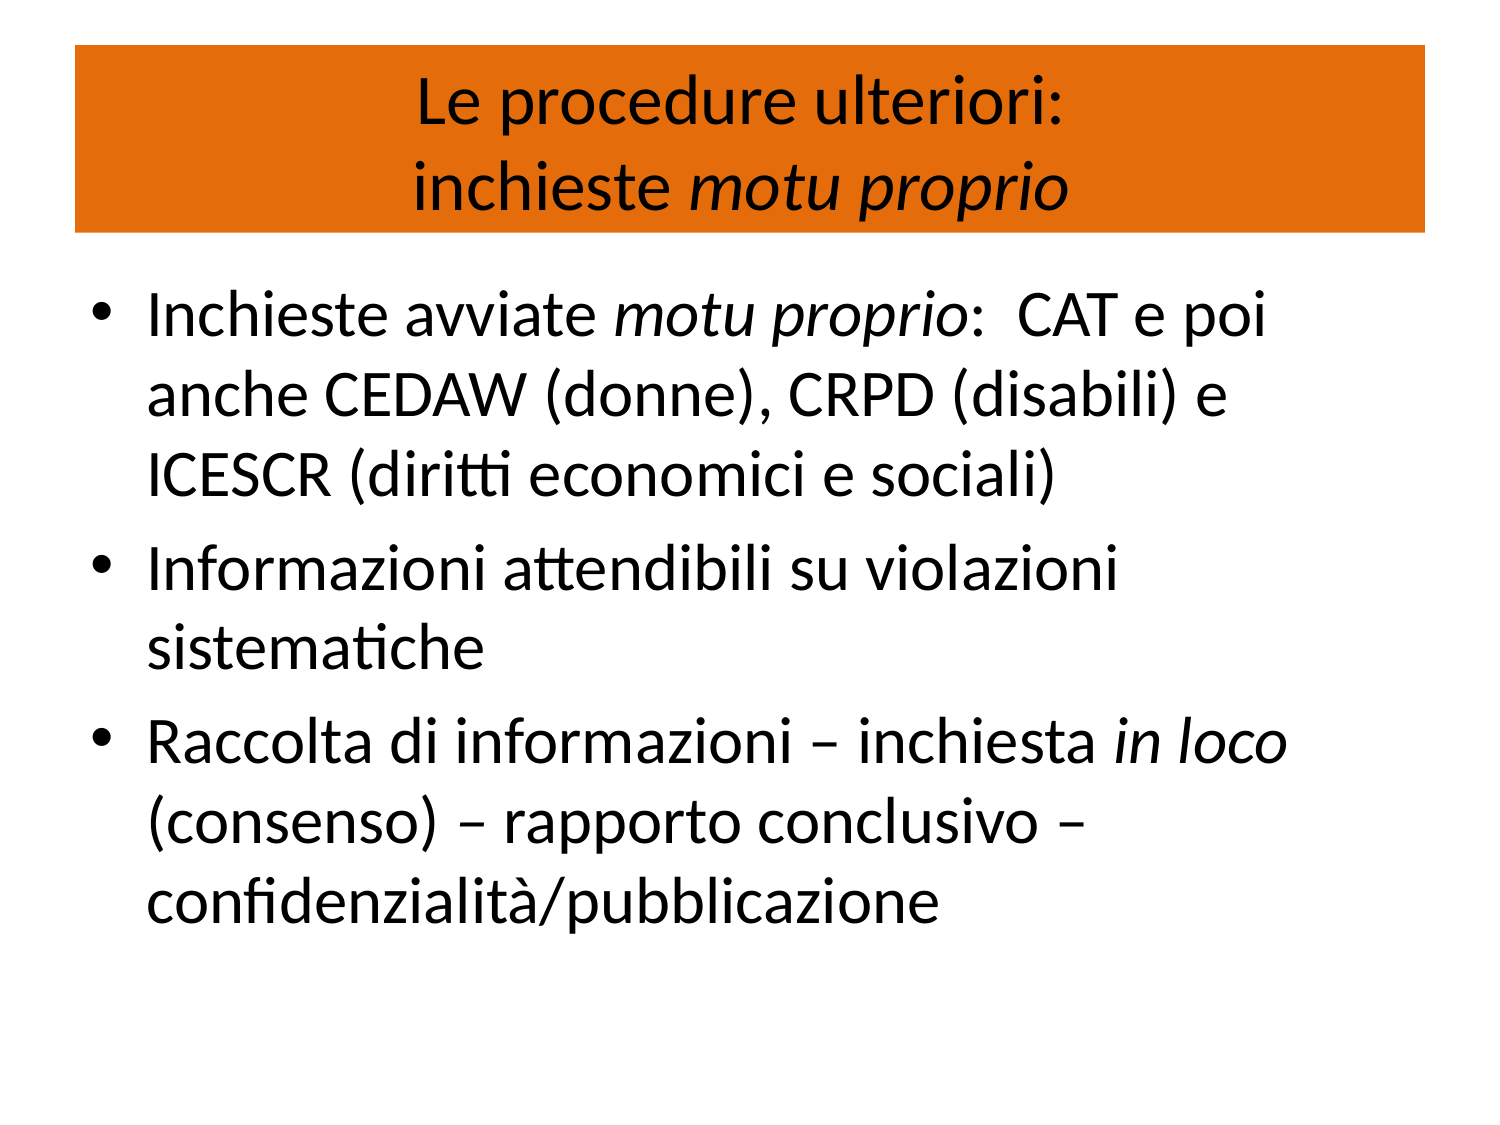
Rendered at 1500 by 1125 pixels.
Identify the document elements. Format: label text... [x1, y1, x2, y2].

title Le procedure ulteriori: inchieste motu proprio [75, 45, 1425, 233]
list Inchieste avviate motu proprio: CAT e poi anche CEDAW (donne), CRPD (disabili) e ICESCR (diritti economici e sociali) Informazioni attendibili su violazioni sistematiche Raccolta di informazioni – inchiesta in loco (consenso) – rapporto conclusivo – confidenzialità/pubblicazione [75, 262, 1425, 1005]
